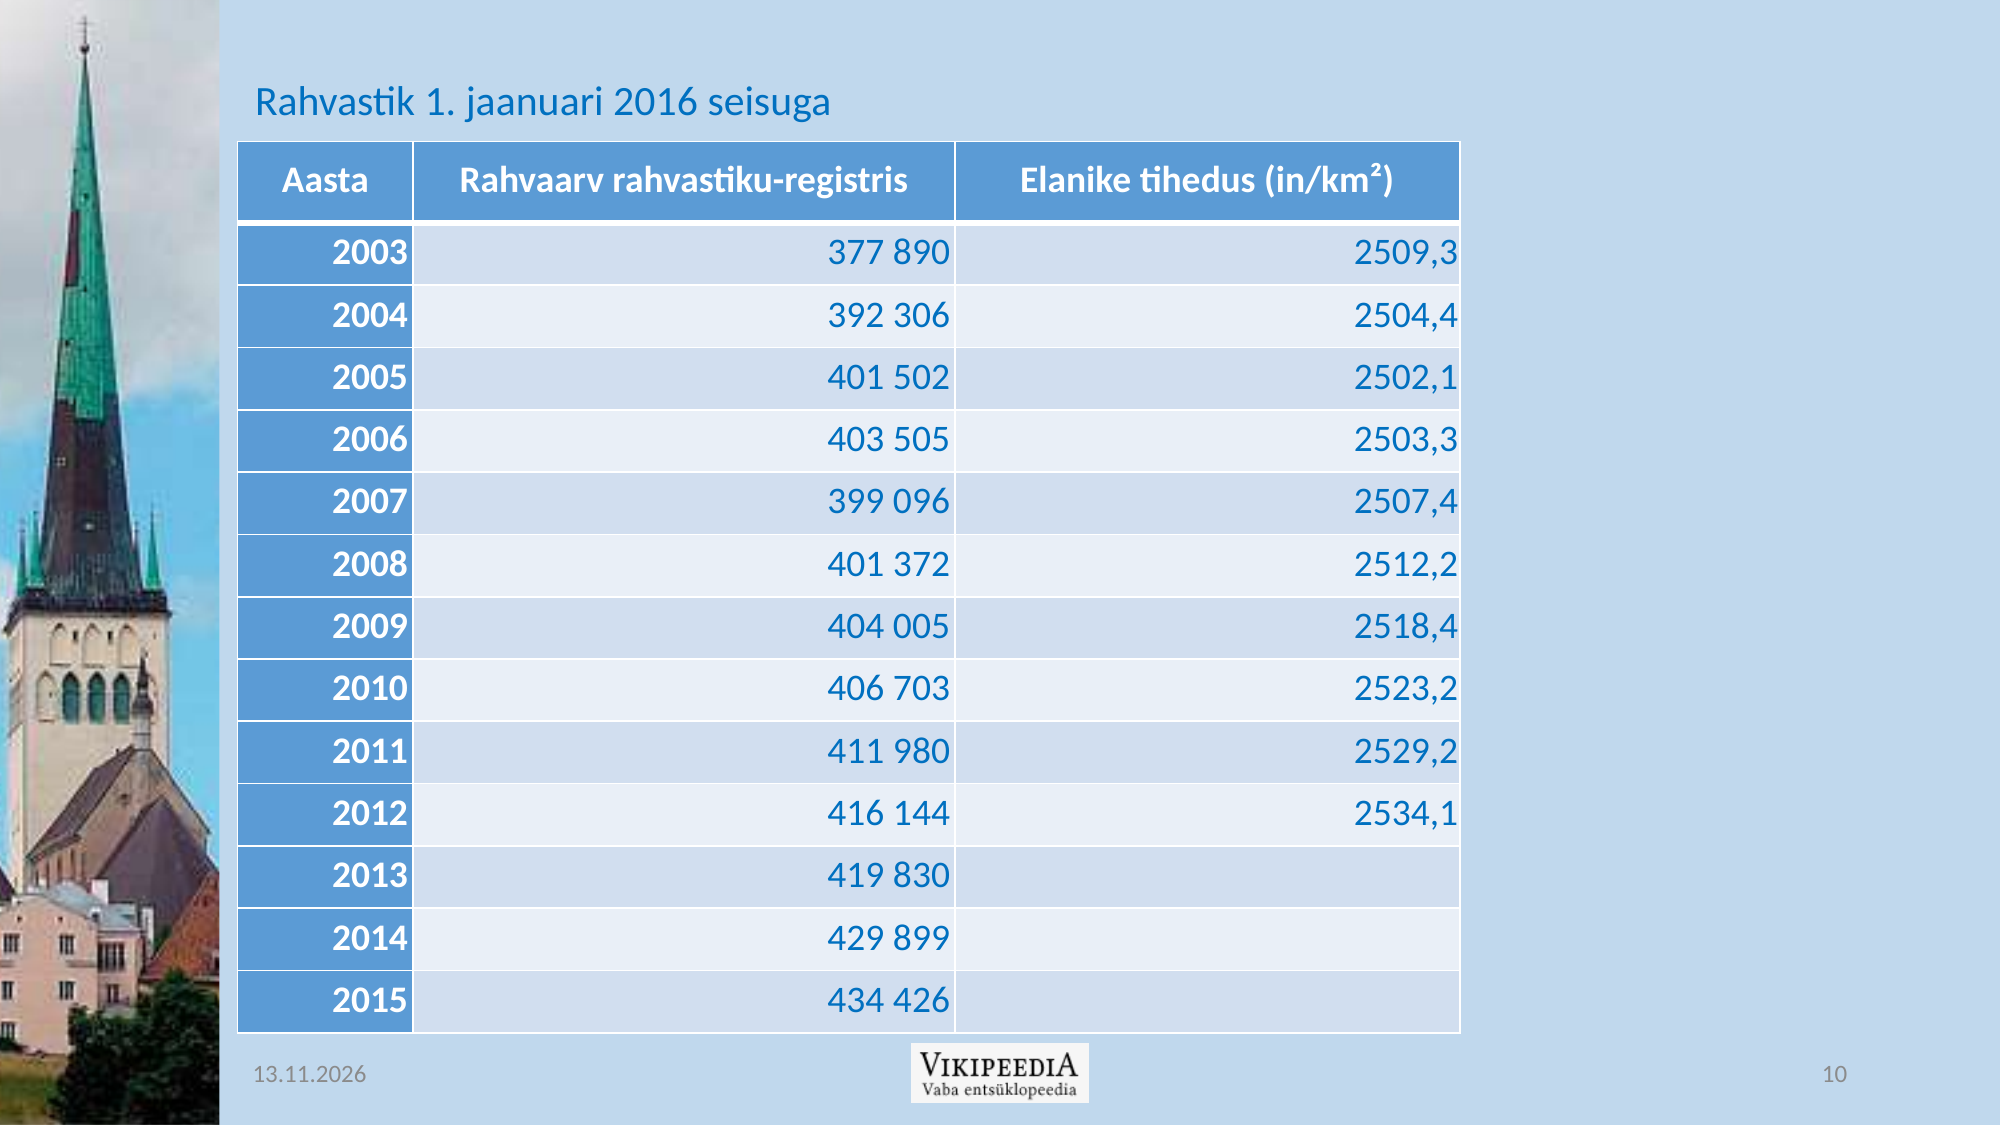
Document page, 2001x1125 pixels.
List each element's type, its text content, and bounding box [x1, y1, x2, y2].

table_cell 2004 [238, 286, 412, 347]
table_cell 2014 [238, 909, 412, 970]
table_cell 2529,2 [956, 722, 1459, 783]
table_cell 416 144 [414, 784, 954, 845]
picture [0, 0, 220, 1125]
table_cell 2010 [238, 660, 412, 720]
table_header Aasta [238, 142, 412, 220]
table_cell 406 703 [414, 660, 954, 720]
table_cell 2003 [238, 226, 412, 284]
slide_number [237, 1042, 588, 1103]
table_cell 2503,3 [956, 411, 1459, 471]
table_cell 399 096 [414, 473, 954, 534]
table_cell 403 505 [414, 411, 954, 471]
table_cell 2015 [238, 971, 412, 1032]
table_cell 401 372 [414, 535, 954, 596]
table_header Elanike tihedus (in/km²) [956, 142, 1459, 220]
table_cell 419 830 [414, 847, 954, 907]
table_cell 2523,2 [956, 660, 1459, 720]
table_cell 411 980 [414, 722, 954, 783]
table_cell 2008 [238, 535, 412, 596]
table_cell 2509,3 [956, 226, 1459, 284]
table_cell 2507,4 [956, 473, 1459, 534]
table_cell 2013 [238, 847, 412, 907]
table_cell 401 502 [414, 348, 954, 409]
table_cell [956, 909, 1459, 970]
table_cell 2534,1 [956, 784, 1459, 845]
table_cell 2502,1 [956, 348, 1459, 409]
table_cell 2009 [238, 598, 412, 658]
table_cell 2005 [238, 348, 412, 409]
table_cell 2512,2 [956, 535, 1459, 596]
picture [911, 1043, 1089, 1103]
table_cell 2007 [238, 473, 412, 534]
text_box Rahvastik 1. jaanuari 2016 seisuga [240, 66, 847, 131]
slide_number 10 [1412, 1042, 1863, 1103]
table_cell 434 426 [414, 971, 954, 1032]
table_cell 392 306 [414, 286, 954, 347]
table_cell [956, 971, 1459, 1032]
table_cell 2504,4 [956, 286, 1459, 347]
table_cell 404 005 [414, 598, 954, 658]
table_cell 377 890 [414, 226, 954, 284]
table_cell 2006 [238, 411, 412, 471]
table_cell 429 899 [414, 909, 954, 970]
table_cell [956, 847, 1459, 907]
table_cell 2518,4 [956, 598, 1459, 658]
table_cell 2011 [238, 722, 412, 783]
table_header Rahvaarv rahvastiku-registris [414, 142, 954, 220]
table_cell 2012 [238, 784, 412, 845]
